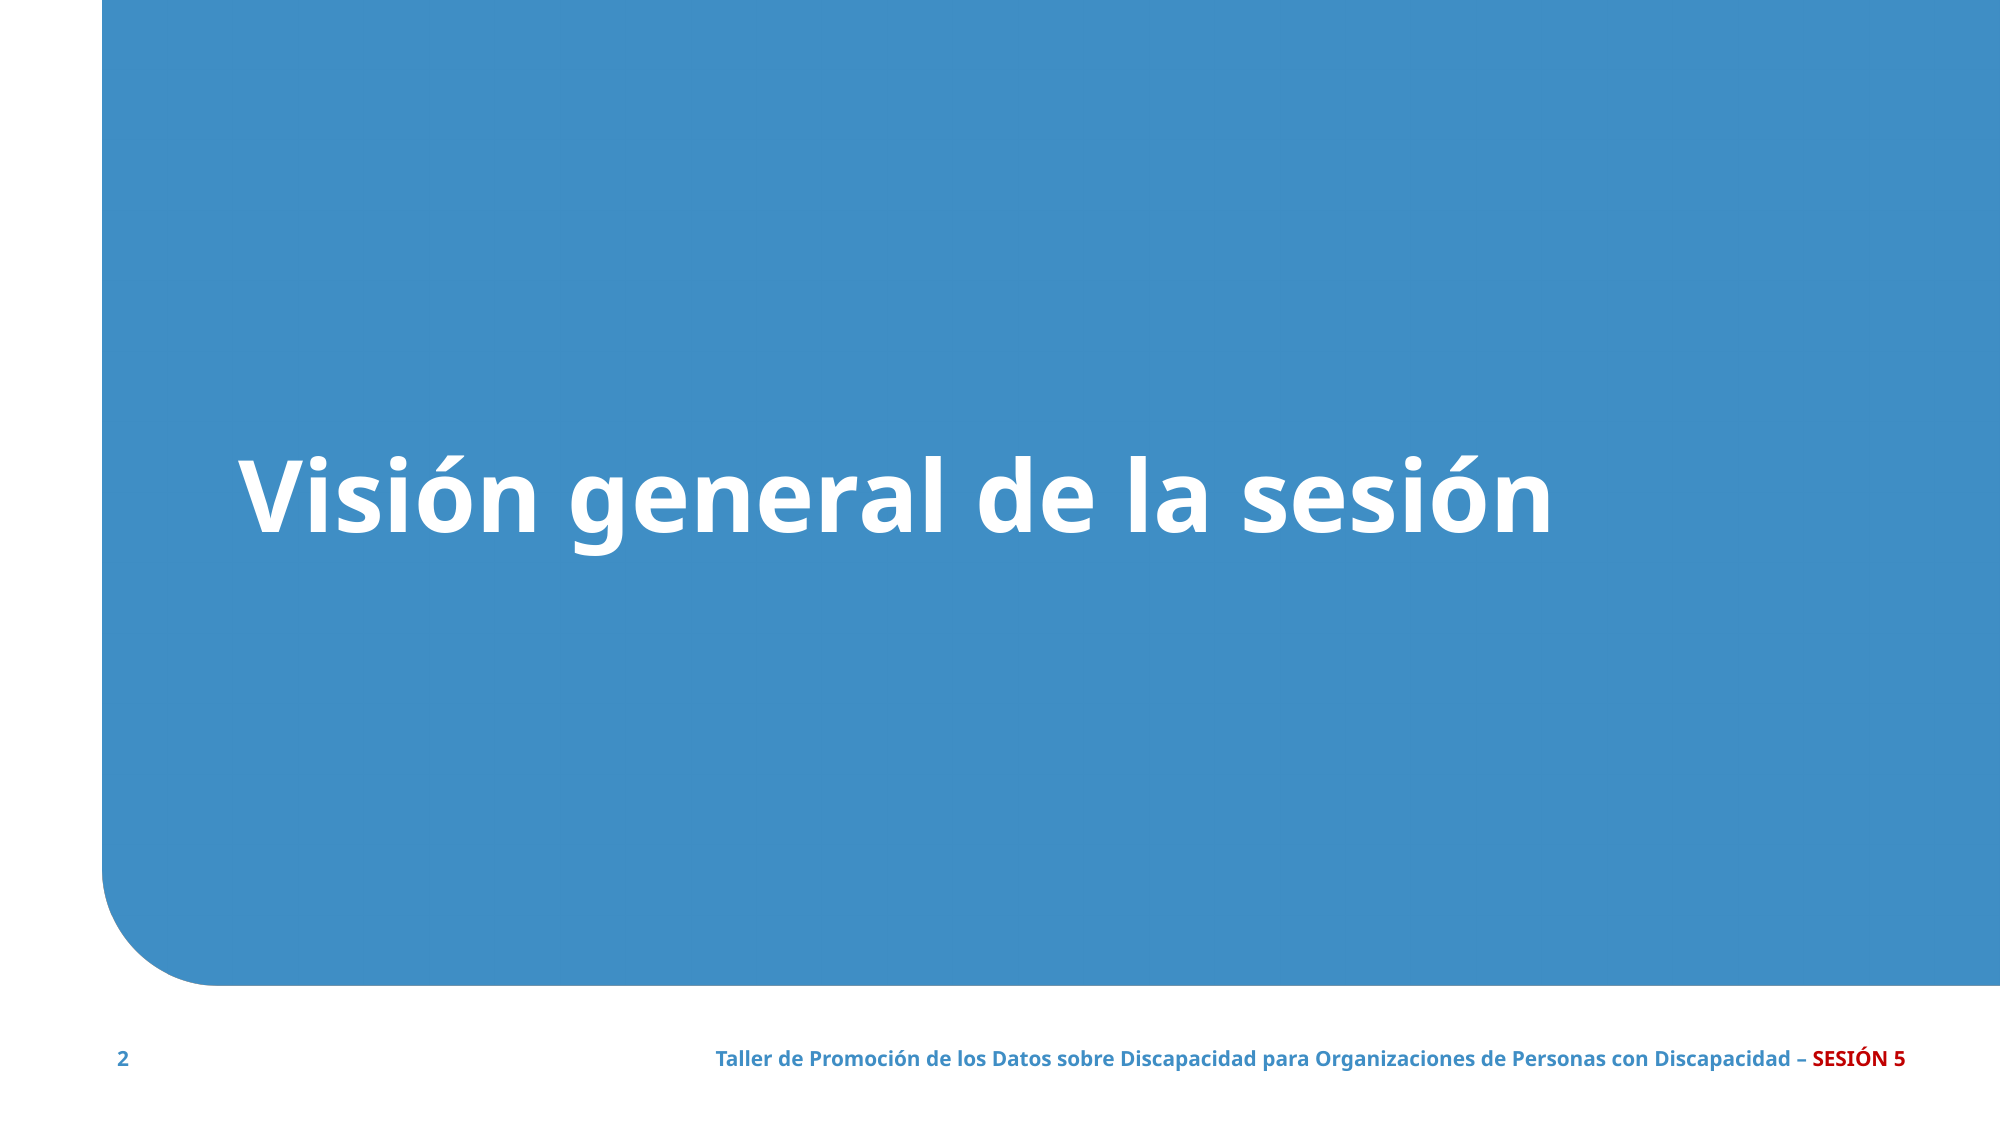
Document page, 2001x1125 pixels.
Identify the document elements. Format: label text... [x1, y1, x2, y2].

text_box 2 [102, 1038, 434, 1082]
picture [102, 0, 2000, 987]
text_box Taller de Promoción de los Datos sobre Discapacidad para Organizaciones de Personas con Discapacidad – SESIÓN 5 [516, 1038, 1921, 1104]
